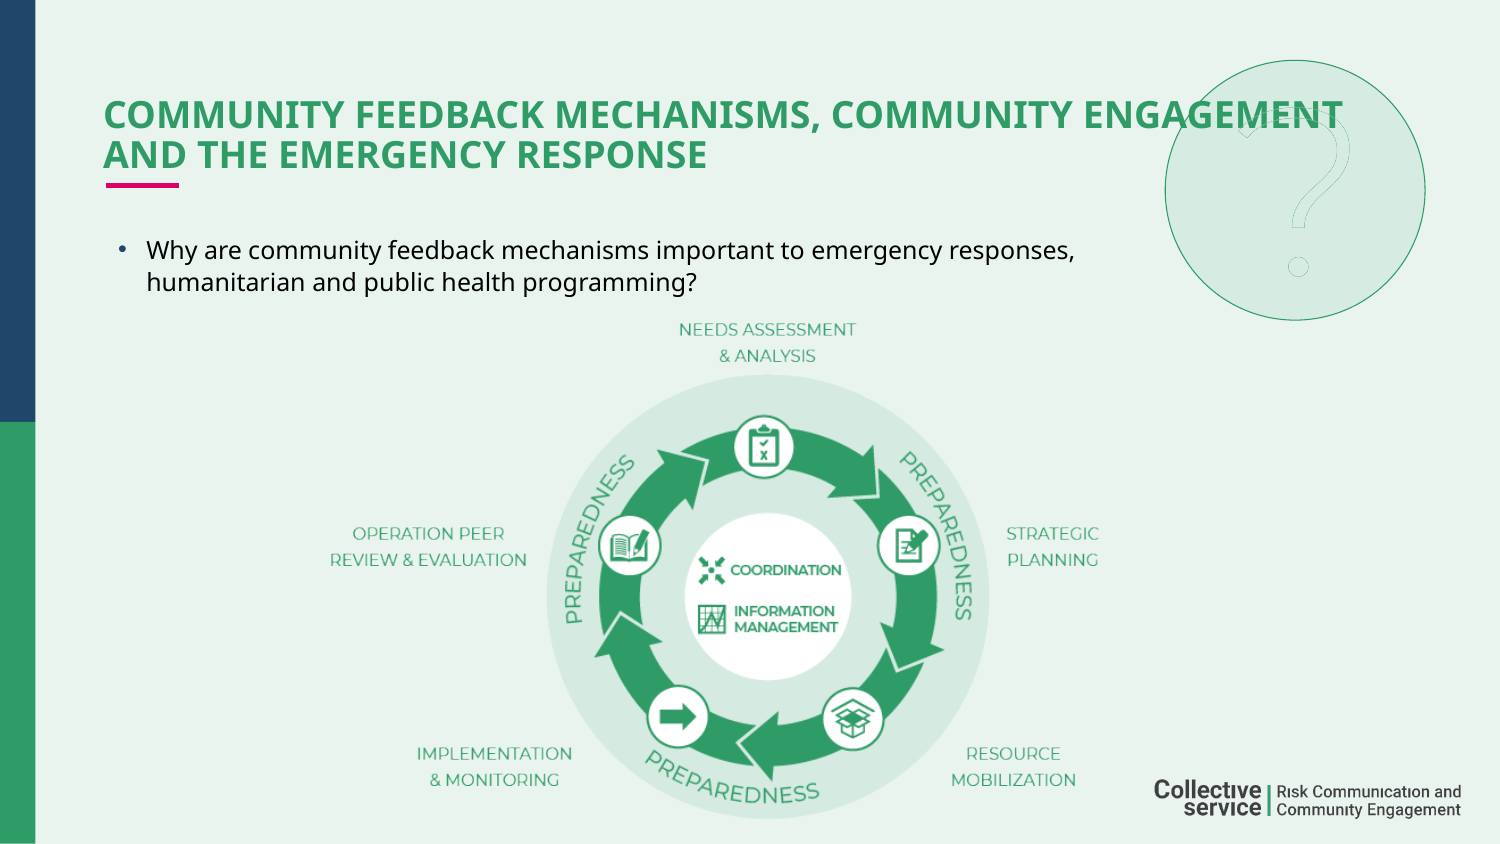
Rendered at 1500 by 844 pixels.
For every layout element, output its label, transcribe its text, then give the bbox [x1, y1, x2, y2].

picture [329, 321, 1100, 834]
title Community feedback mechanisms, community engagement and the emergency response [103, 88, 1212, 186]
picture [1139, 774, 1470, 826]
picture [1233, 105, 1352, 279]
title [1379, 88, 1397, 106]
text_box [1164, 59, 1427, 322]
list Why are community feedback mechanisms important to emergency responses, humanitarian and public health programming? [103, 224, 1189, 760]
